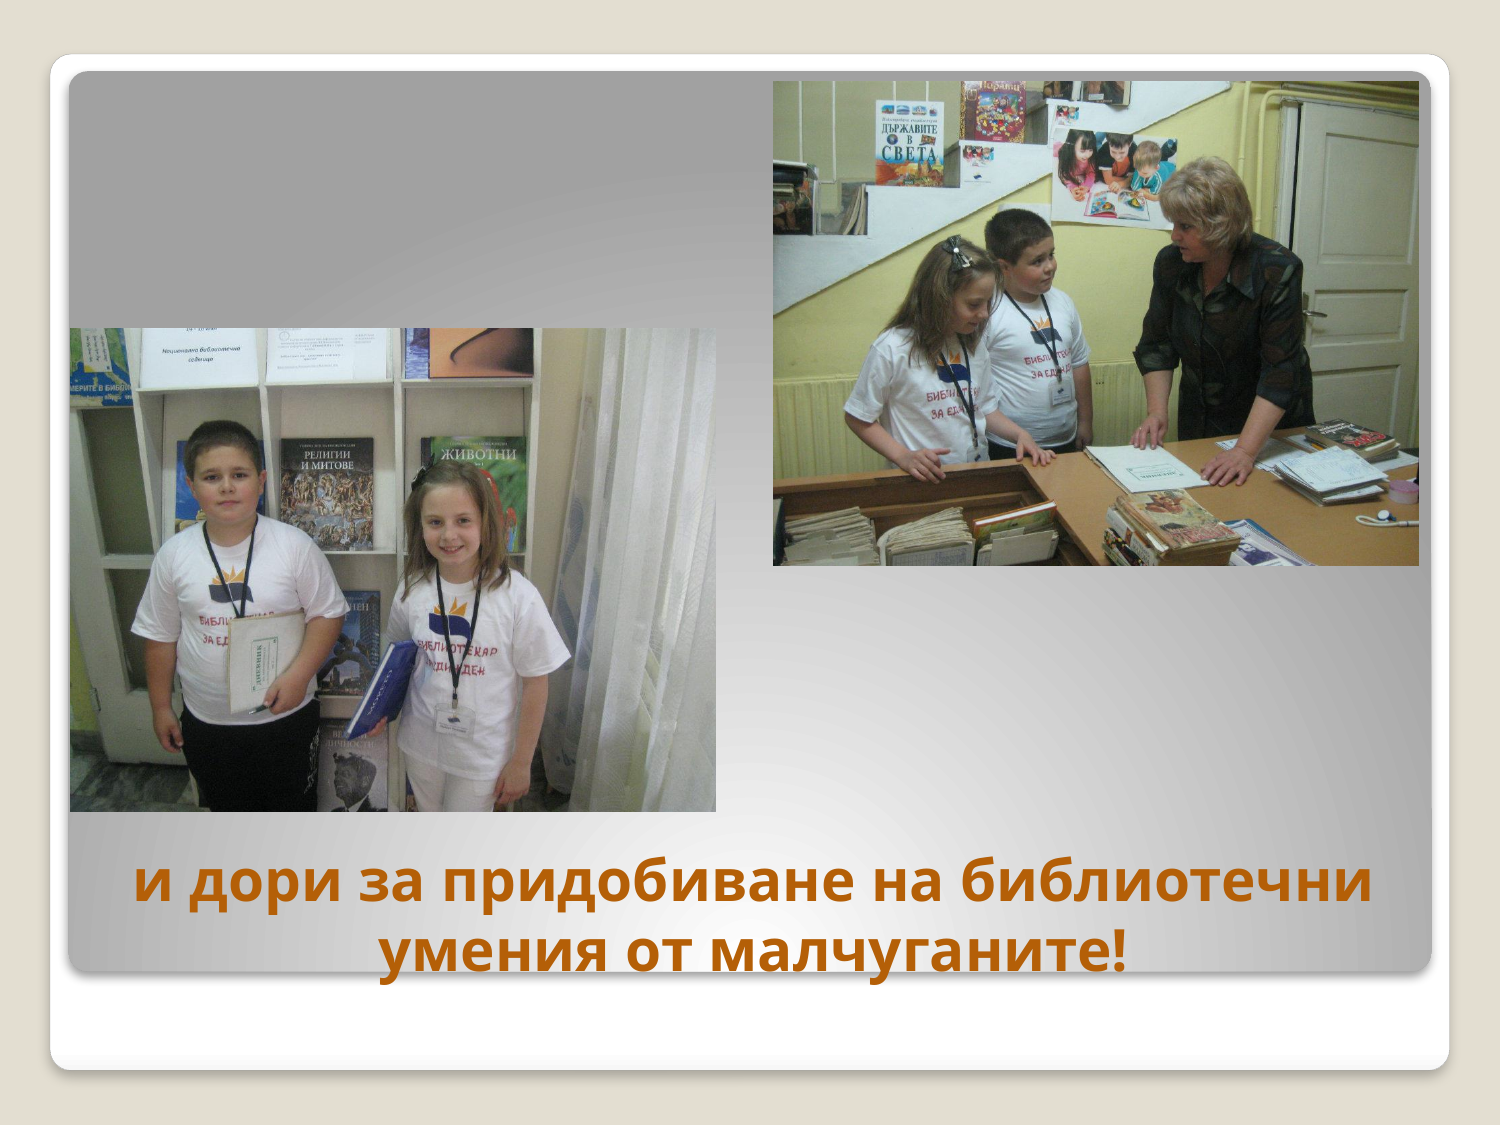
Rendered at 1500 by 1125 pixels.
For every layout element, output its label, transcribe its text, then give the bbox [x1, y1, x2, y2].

title и дори за придобиване на библиотечни умения от малчуганите! [82, 750, 1425, 991]
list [773, 81, 1419, 566]
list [70, 327, 716, 813]
